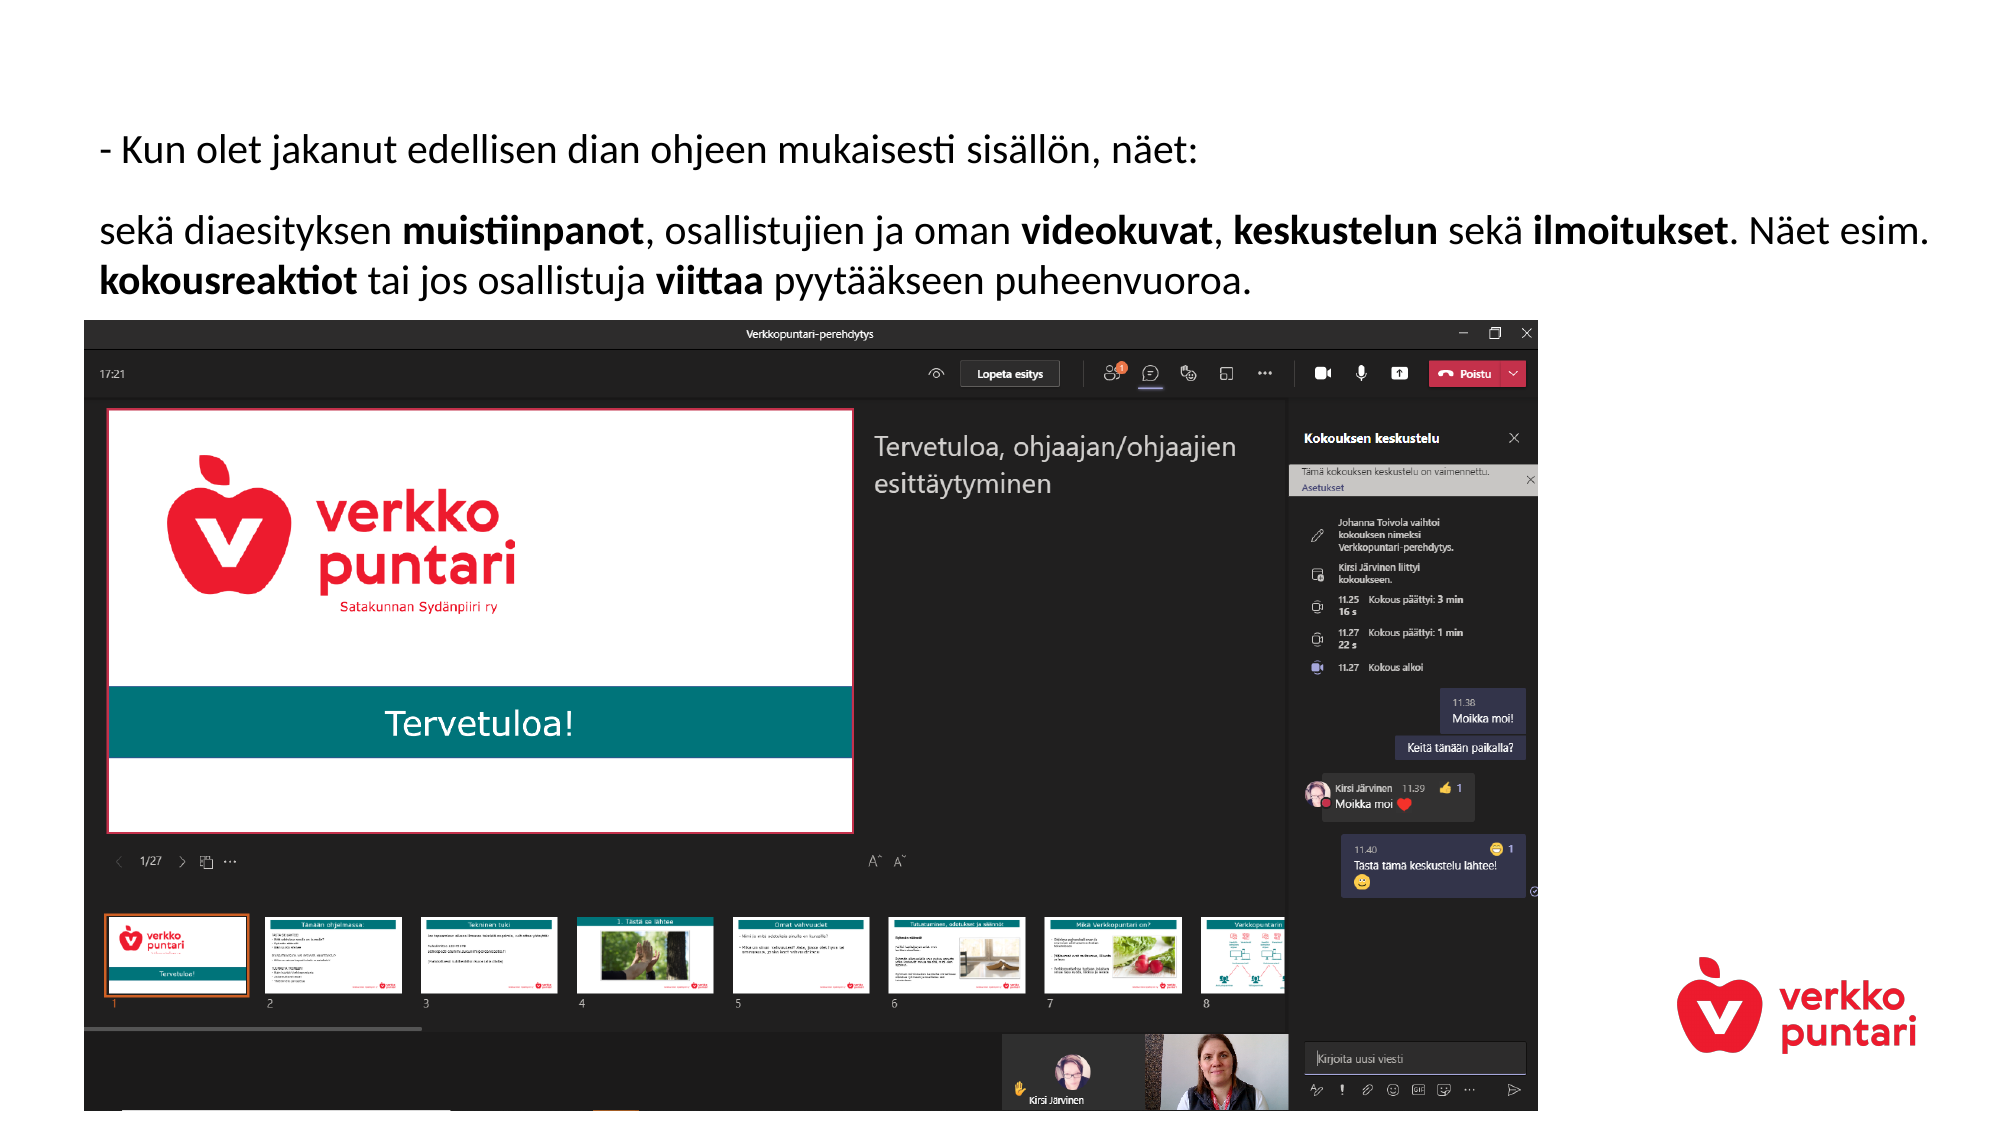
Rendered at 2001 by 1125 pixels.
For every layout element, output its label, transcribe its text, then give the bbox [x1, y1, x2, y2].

picture [1677, 957, 1916, 1054]
text_box - Kun olet jakanut edellisen dian ohjeen mukaisesti sisällön, näet: sekä diaesityksen muistiinpanot, osallistujien ja oman videokuvat, keskustelun sekä ilmoitukset. Näet esim. kokousreaktiot tai jos osallistuja viittaa pyytääkseen puheenvuoroa. [84, 114, 1958, 1051]
picture [84, 320, 1538, 1111]
